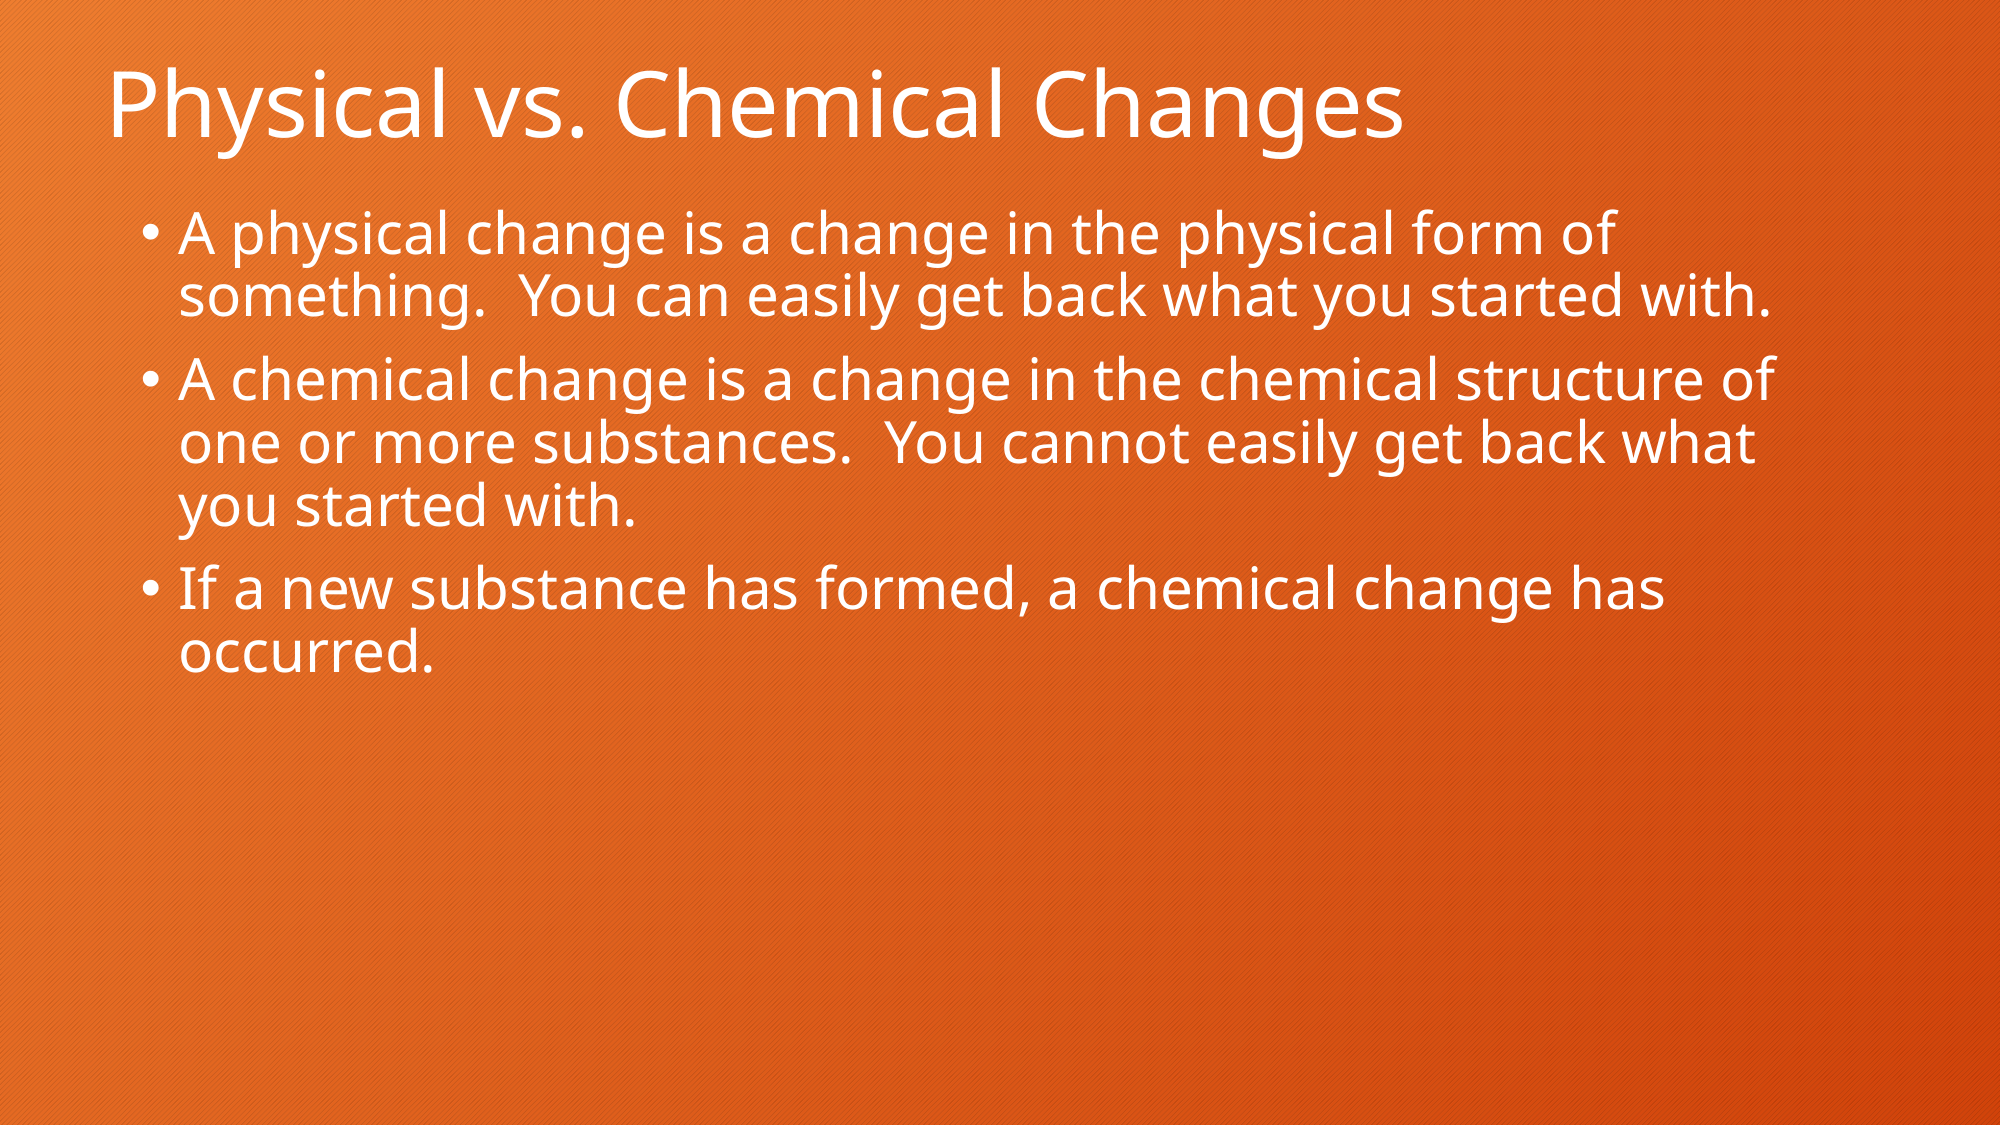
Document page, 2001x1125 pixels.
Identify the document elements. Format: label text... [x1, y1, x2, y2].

list A physical change is a change in the physical form of something. You can easily get back what you started with. A chemical change is a change in the chemical structure of one or more substances. You cannot easily get back what you started with. If a new substance has formed, a chemical change has occurred. [125, 196, 1826, 861]
title Physical vs. Chemical Changes [90, 19, 1668, 197]
